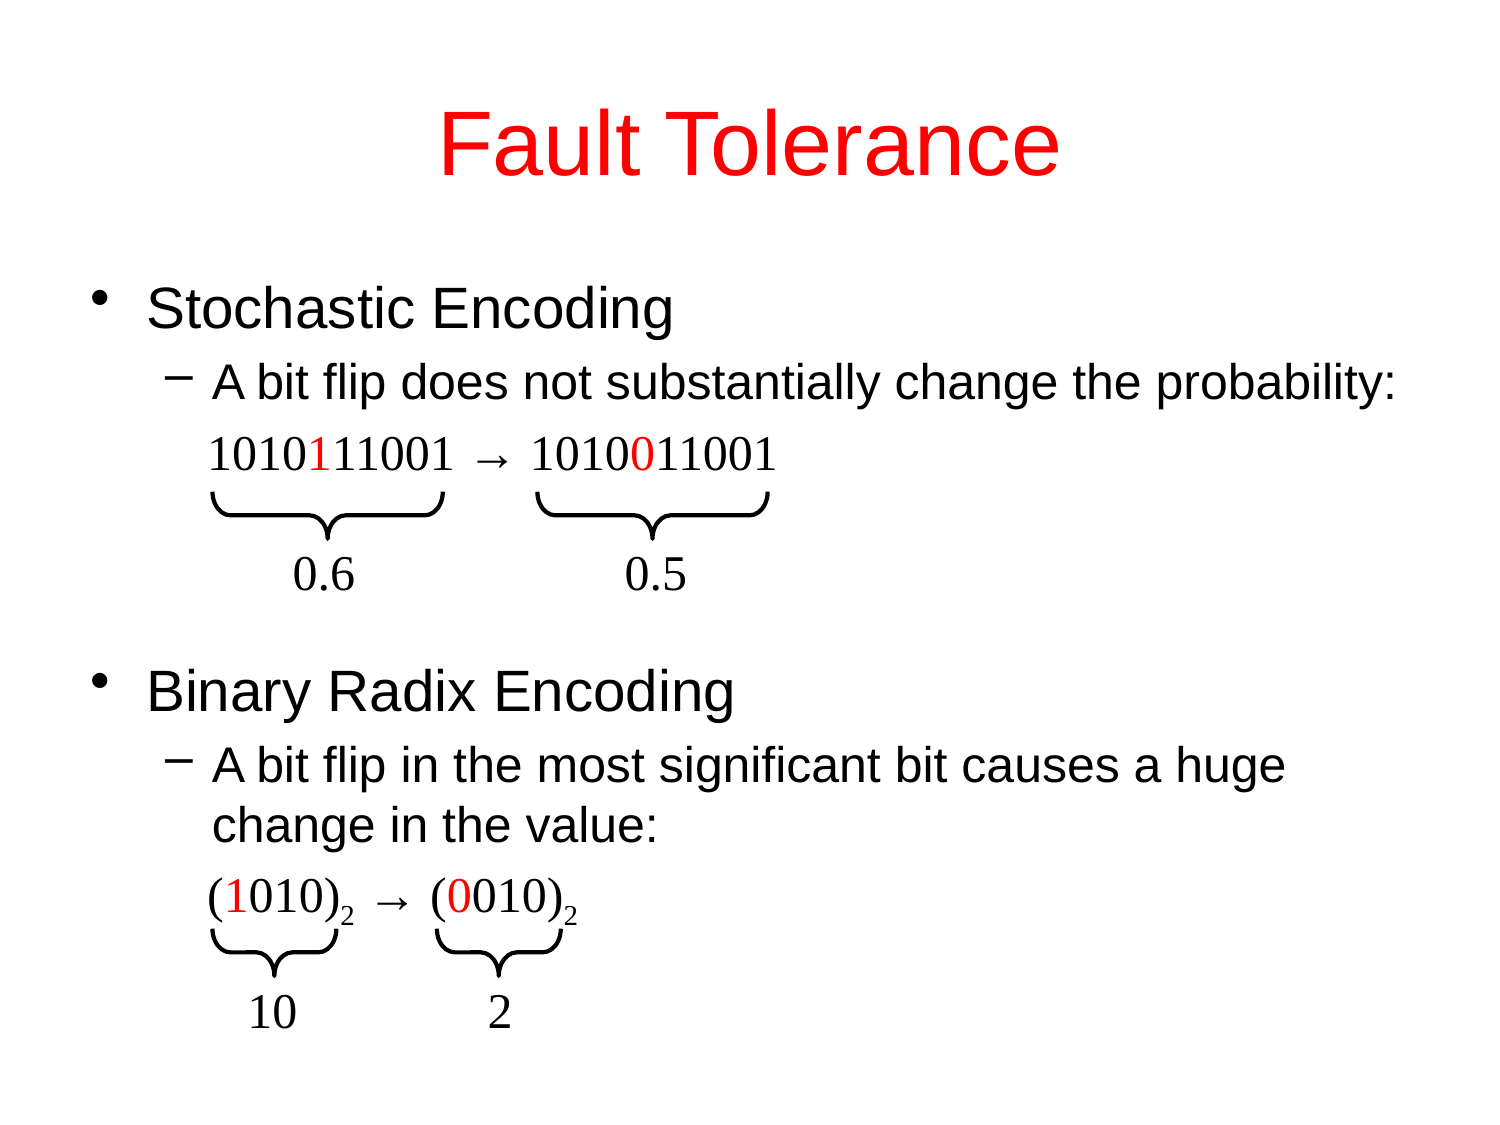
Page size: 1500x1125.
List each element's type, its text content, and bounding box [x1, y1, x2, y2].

list Stochastic Encoding A bit flip does not substantially change the probability: 1010111001 → 1010011001 Binary Radix Encoding A bit flip in the most significant bit causes a huge change in the value: (1010)2 → (0010)2 [75, 262, 1425, 1005]
title Fault Tolerance [75, 45, 1425, 233]
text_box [212, 491, 768, 609]
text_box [212, 928, 562, 1048]
